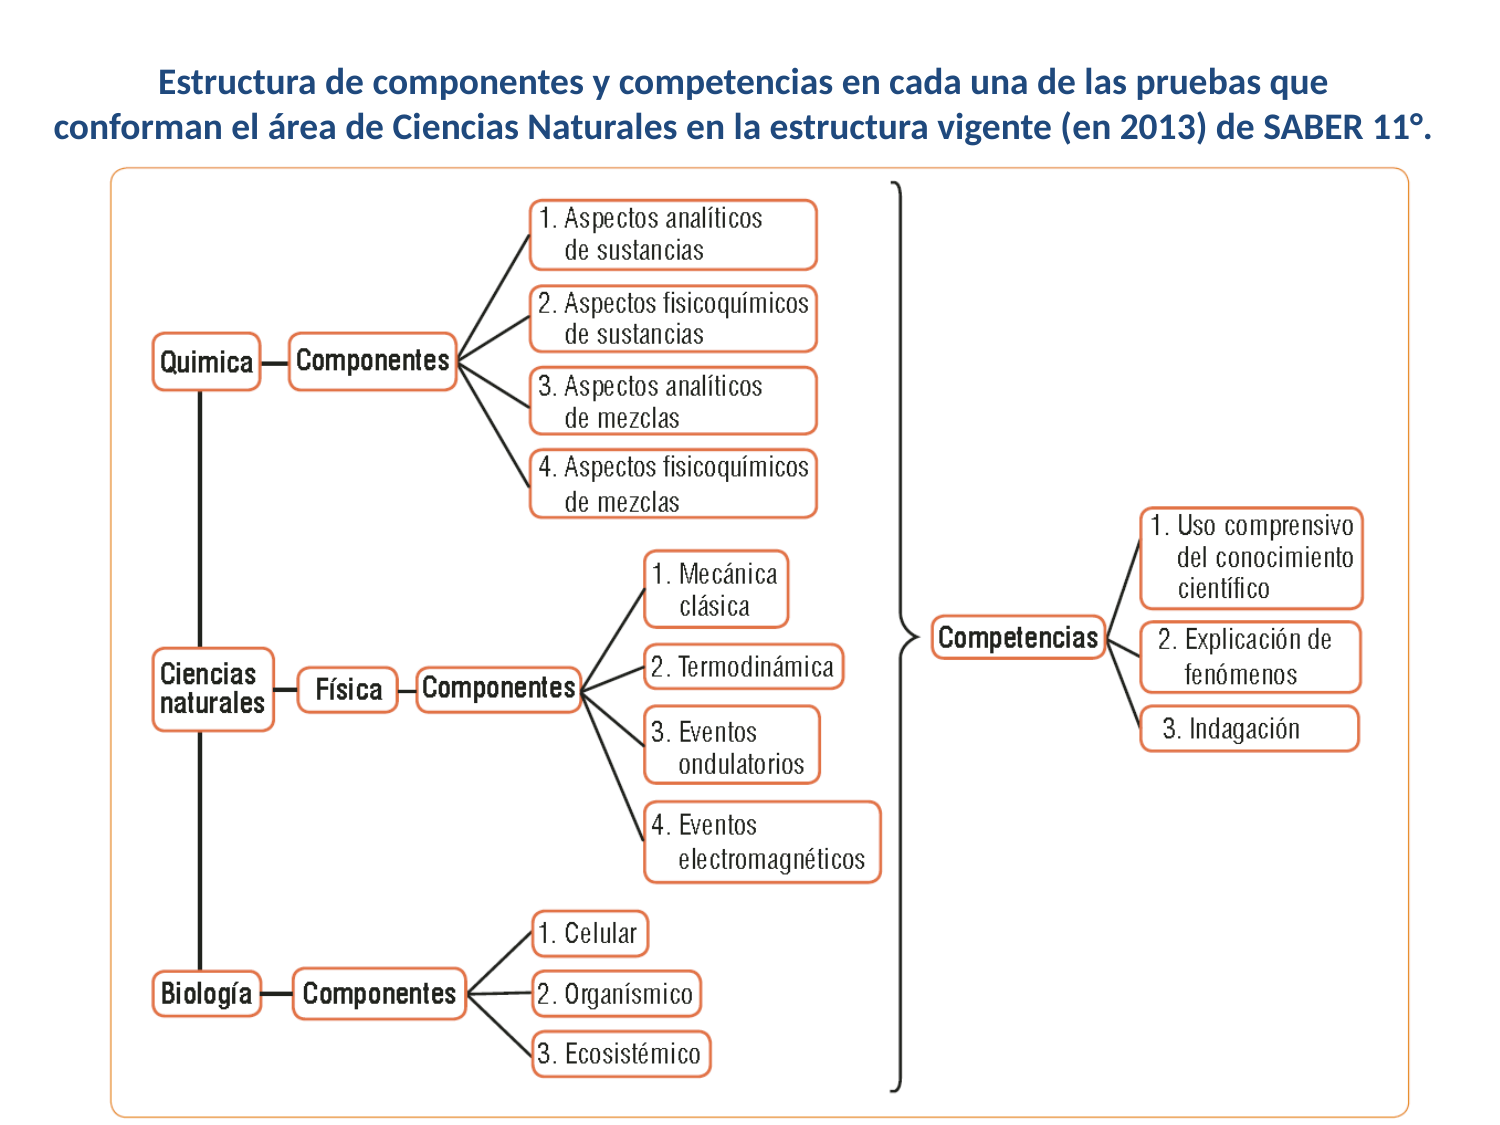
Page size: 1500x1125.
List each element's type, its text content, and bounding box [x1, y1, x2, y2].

picture [100, 155, 1421, 1125]
text_box Estructura de componentes y competencias en cada una de las pruebas que conforman el área de Ciencias Naturales en la estructura vigente (en 2013) de SABER 11°. [29, 49, 1459, 155]
